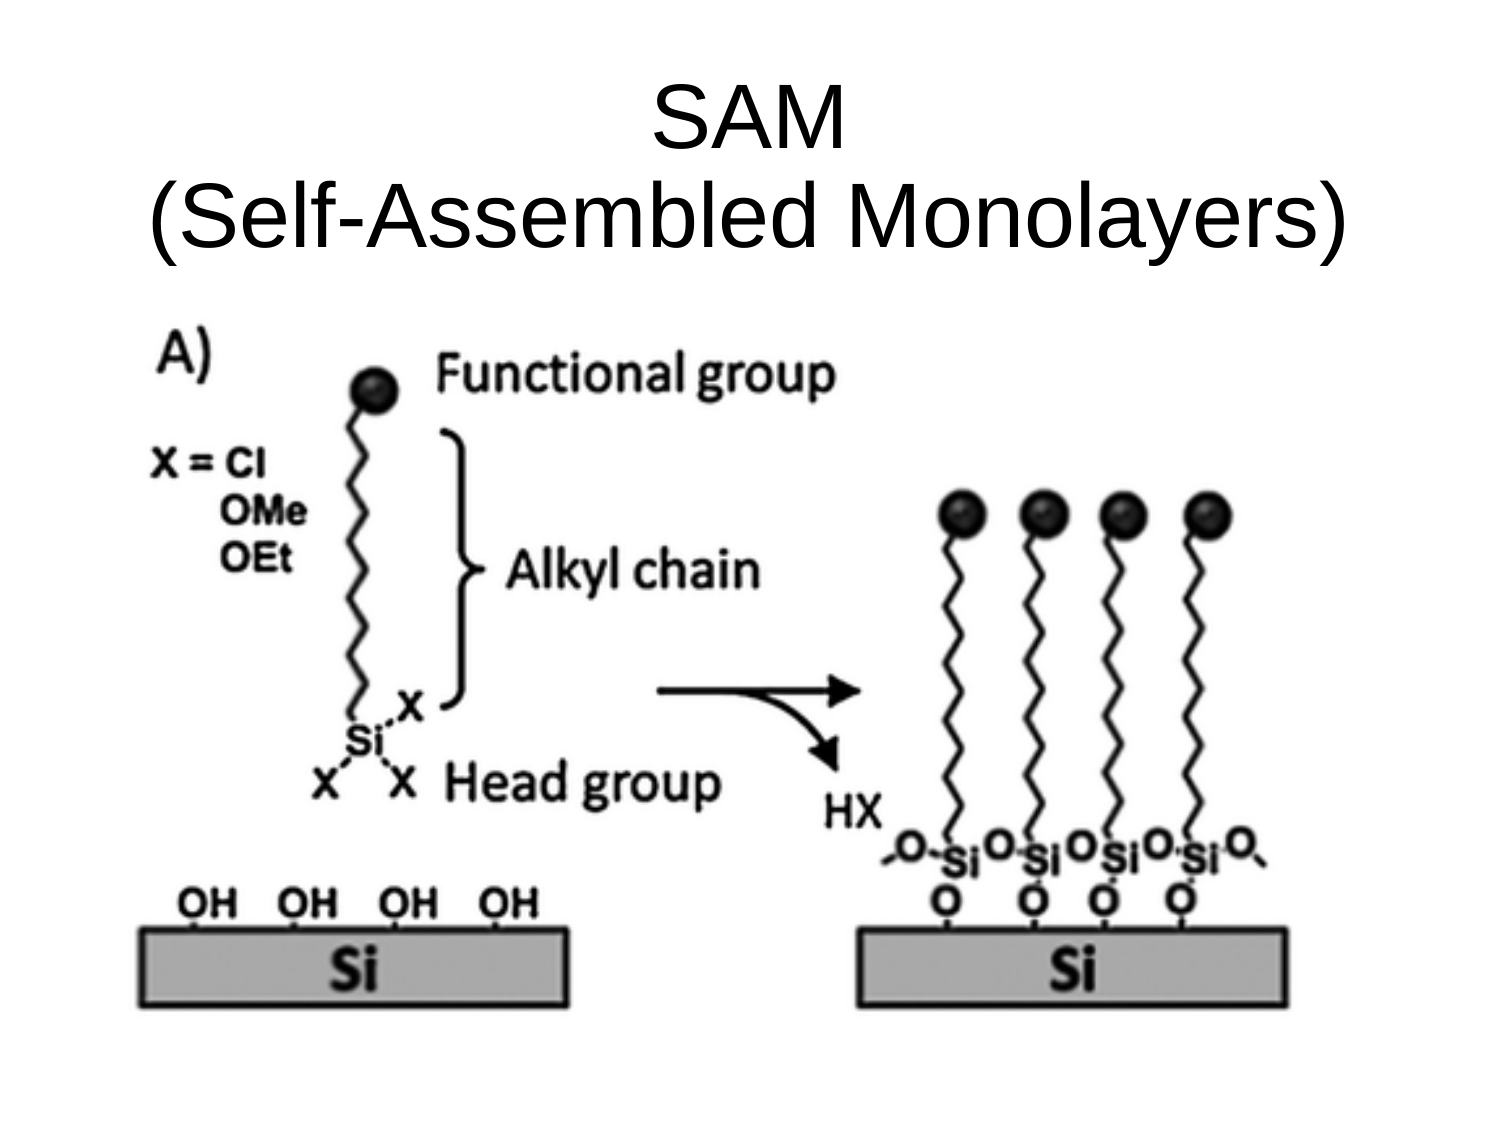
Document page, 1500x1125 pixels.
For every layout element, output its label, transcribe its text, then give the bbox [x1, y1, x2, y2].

title SAM (Self-Assembled Monolayers) [103, 59, 1397, 278]
picture [125, 301, 1346, 1038]
